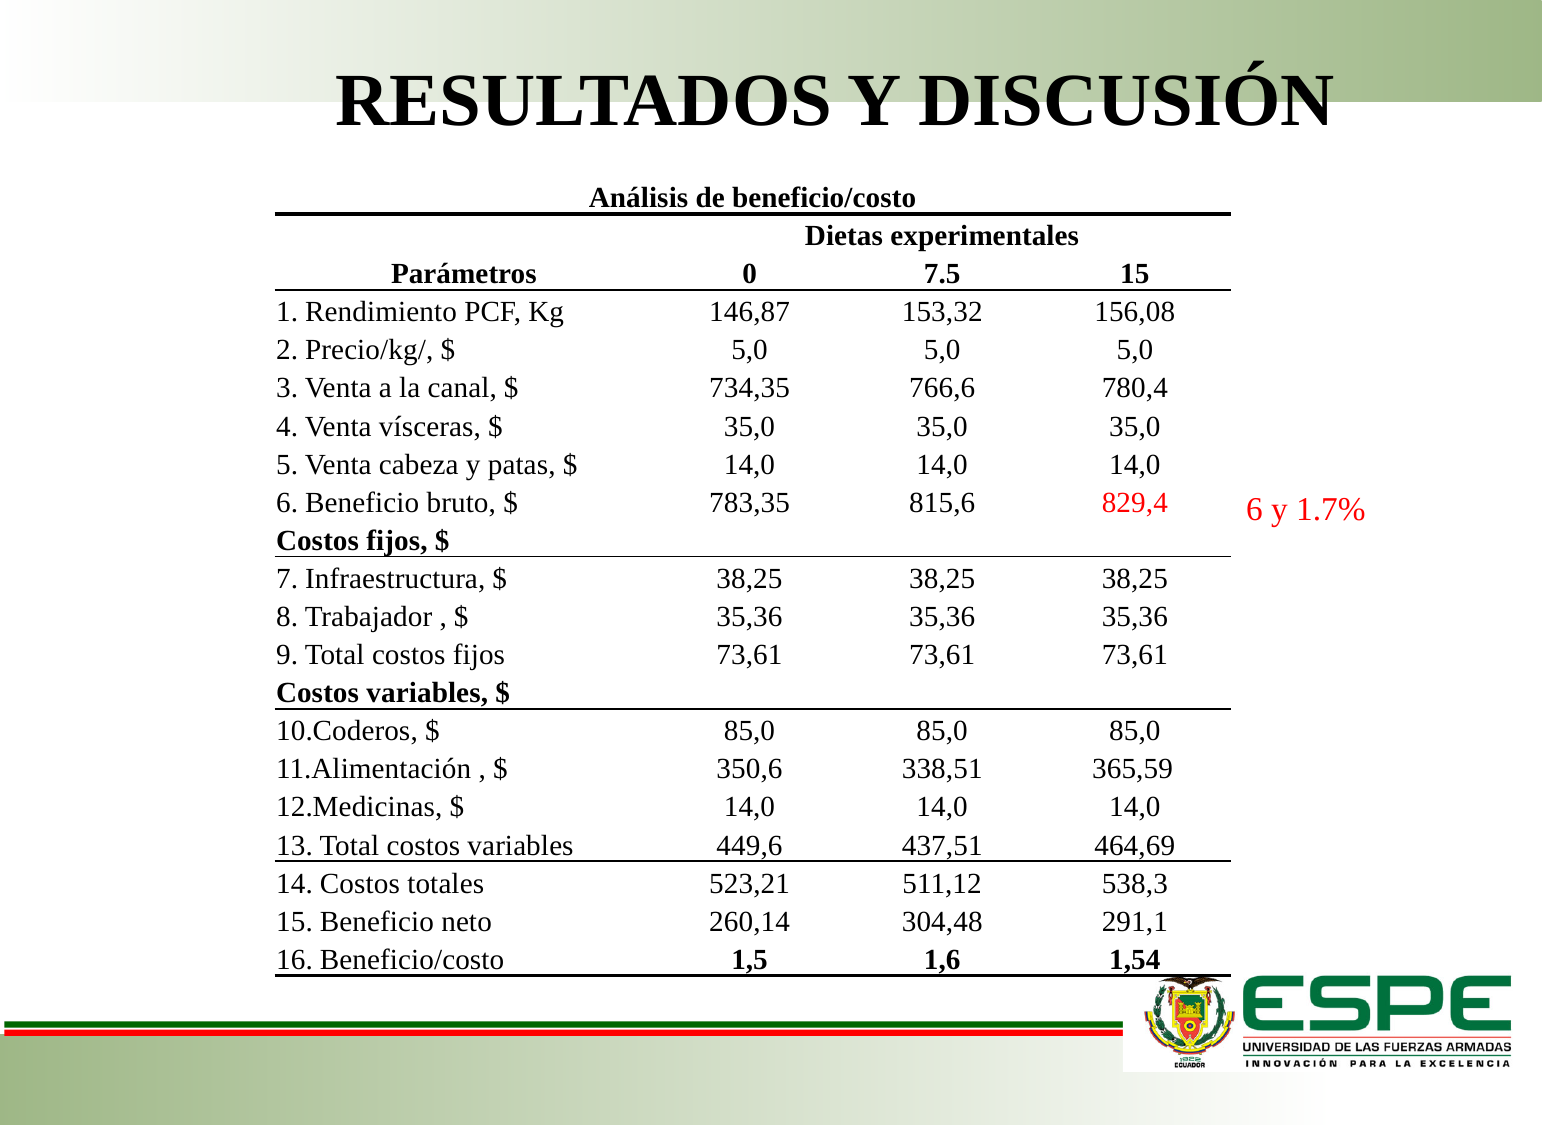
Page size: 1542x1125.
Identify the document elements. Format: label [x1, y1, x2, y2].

text_box [215, 42, 1456, 148]
table_cell [275, 557, 1231, 708]
text_box [1231, 479, 1409, 535]
table_cell [275, 710, 1231, 860]
table_cell [275, 862, 1231, 974]
table_cell [275, 291, 1231, 556]
table_cell [275, 216, 1231, 289]
picture [1122, 968, 1537, 1072]
table_header [275, 173, 1231, 212]
